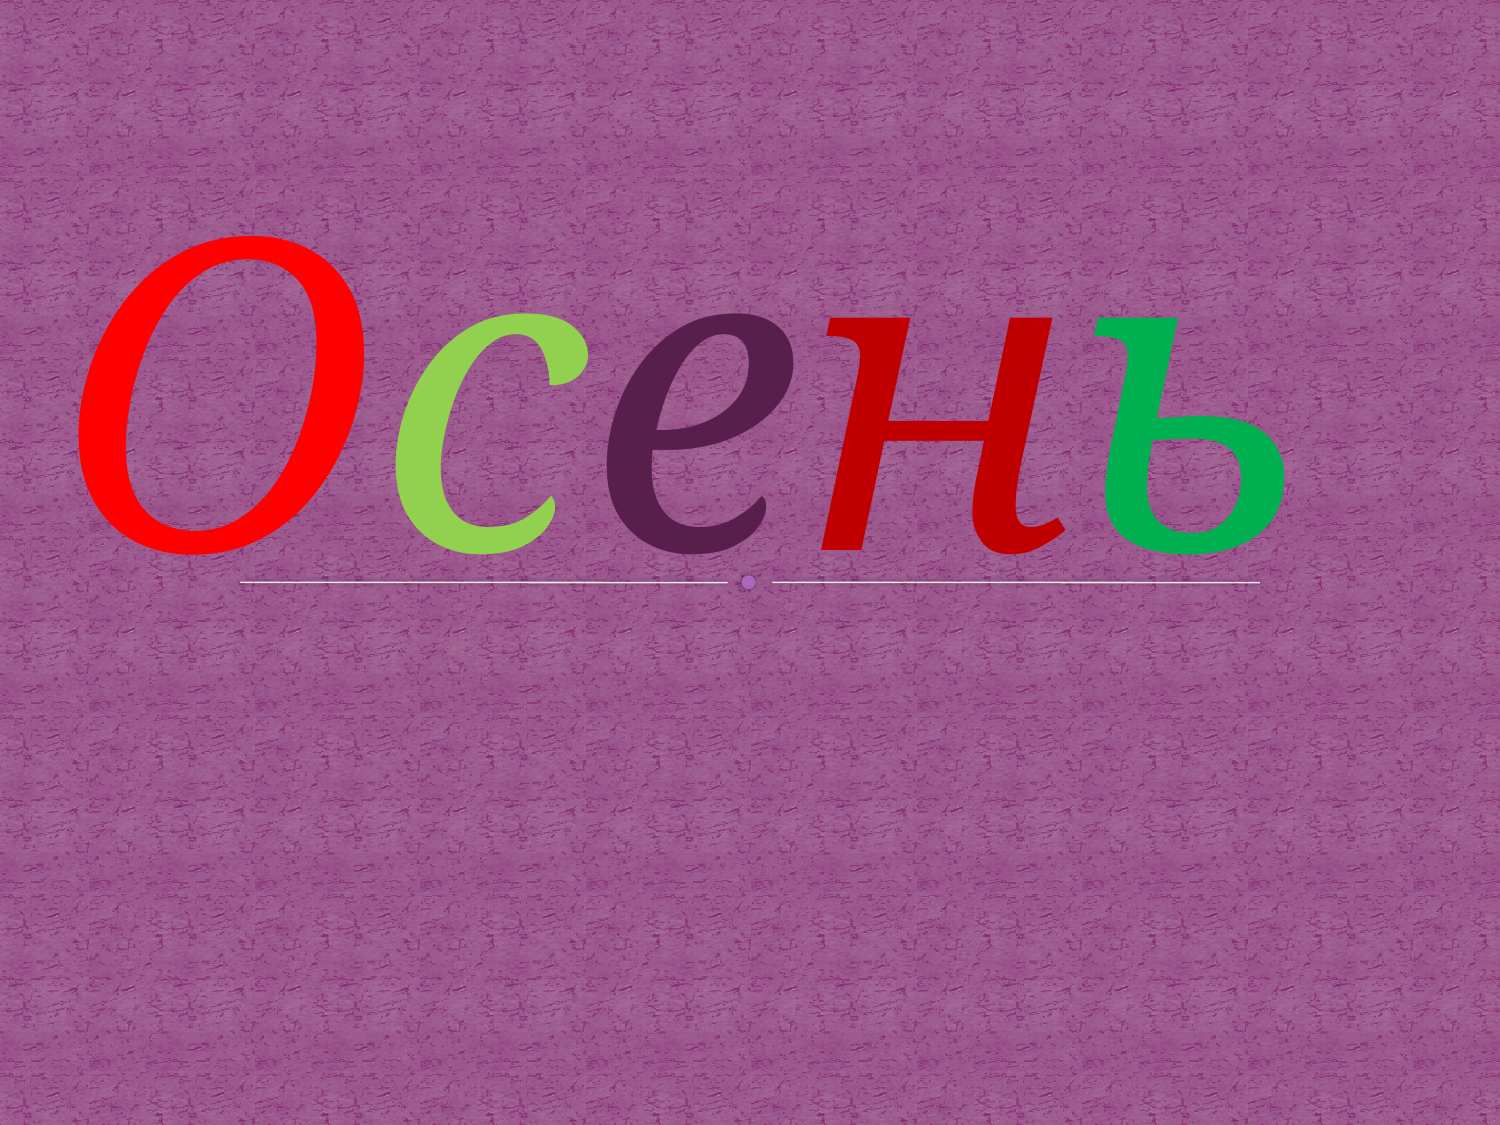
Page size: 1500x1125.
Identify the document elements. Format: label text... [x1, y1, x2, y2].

title Осень [41, 444, 1429, 645]
